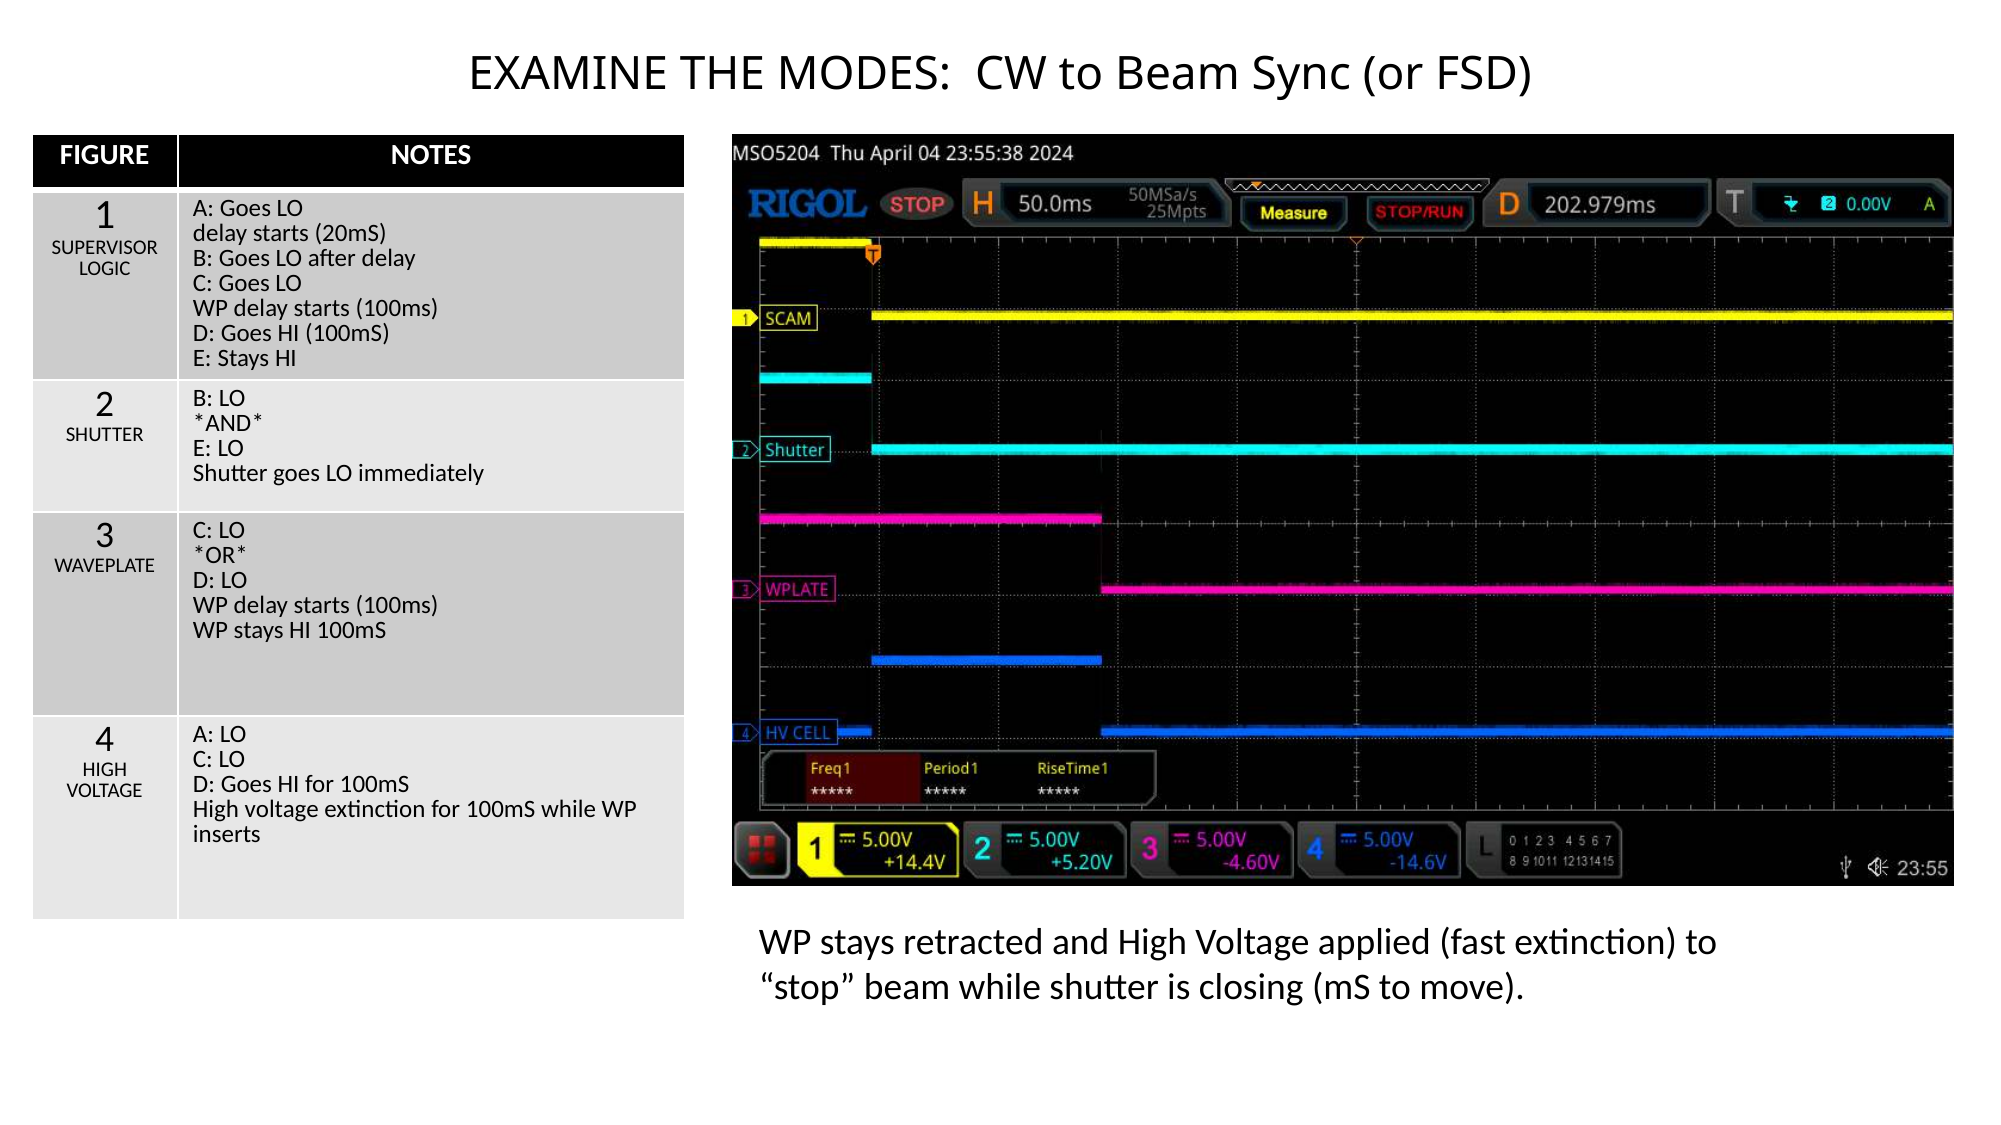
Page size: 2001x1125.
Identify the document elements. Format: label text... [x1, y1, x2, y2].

text_box WP stays retracted and High Voltage applied (fast extinction) to “stop” beam while shutter is closing (mS to move). [744, 909, 1819, 1015]
table_cell B: LO *AND* E: LO Shutter goes LO immediately [179, 381, 684, 511]
table_cell 4 HIGH VOLTAGE [33, 717, 177, 919]
table_cell 2 SHUTTER [33, 381, 177, 511]
picture [732, 134, 1954, 886]
table_cell A: LO C: LO D: Goes HI for 100mS High voltage extinction for 100mS while WP inserts [179, 717, 684, 919]
table_header NOTES [179, 135, 684, 187]
table_cell 3 WAVEPLATE [33, 513, 177, 715]
table_cell C: LO *OR* D: LO WP delay starts (100ms) WP stays HI 100mS [179, 513, 684, 715]
table_cell 1 SUPERVISOR LOGIC [33, 193, 177, 379]
table_header FIGURE [33, 135, 177, 187]
title EXAMINE THE MODES: CW to Beam Sync (or FSD) [137, 42, 1863, 108]
table_cell A: Goes LO delay starts (20mS) B: Goes LO after delay C: Goes LO WP delay starts (100ms) D: Goes HI (100mS) E: Stays HI [179, 193, 684, 379]
